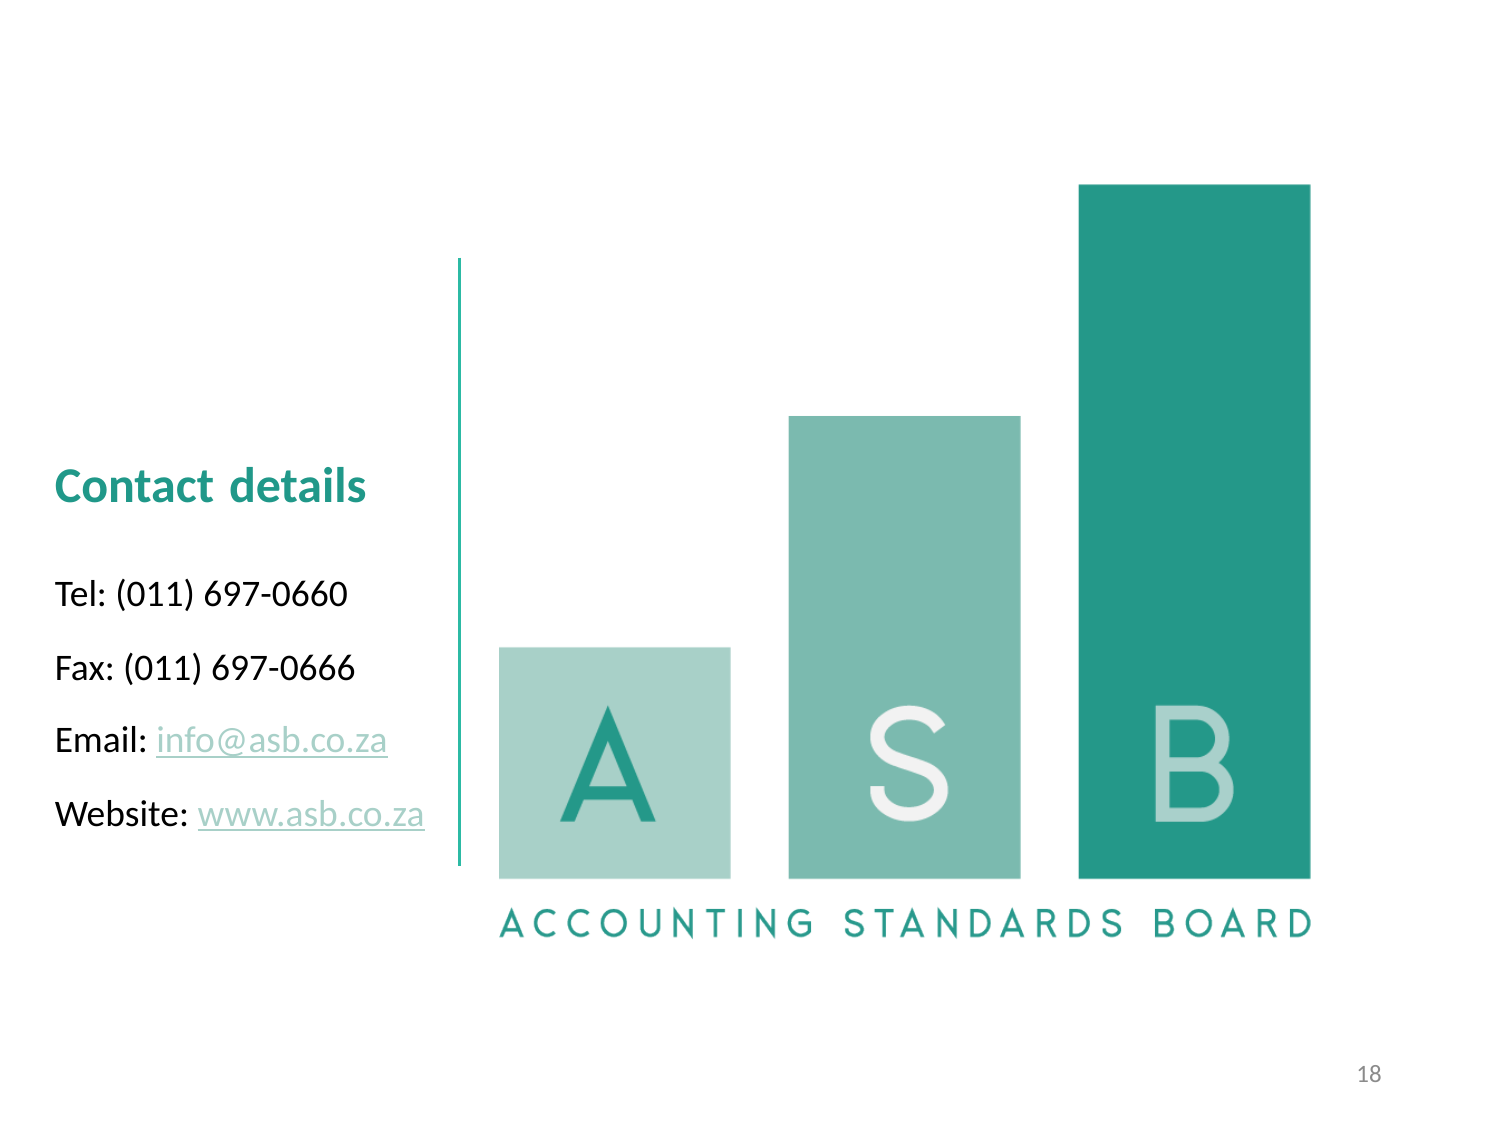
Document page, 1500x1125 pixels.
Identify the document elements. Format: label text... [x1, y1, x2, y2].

text_box Contact details [39, 428, 409, 524]
slide_number 18 [1059, 1042, 1397, 1103]
text_box Tel: (011) 697-0660 Fax: (011) 697-0666 Email: info@asb.co.za Website: www.asb.co.za [39, 561, 1321, 1125]
picture [499, 184, 1311, 940]
